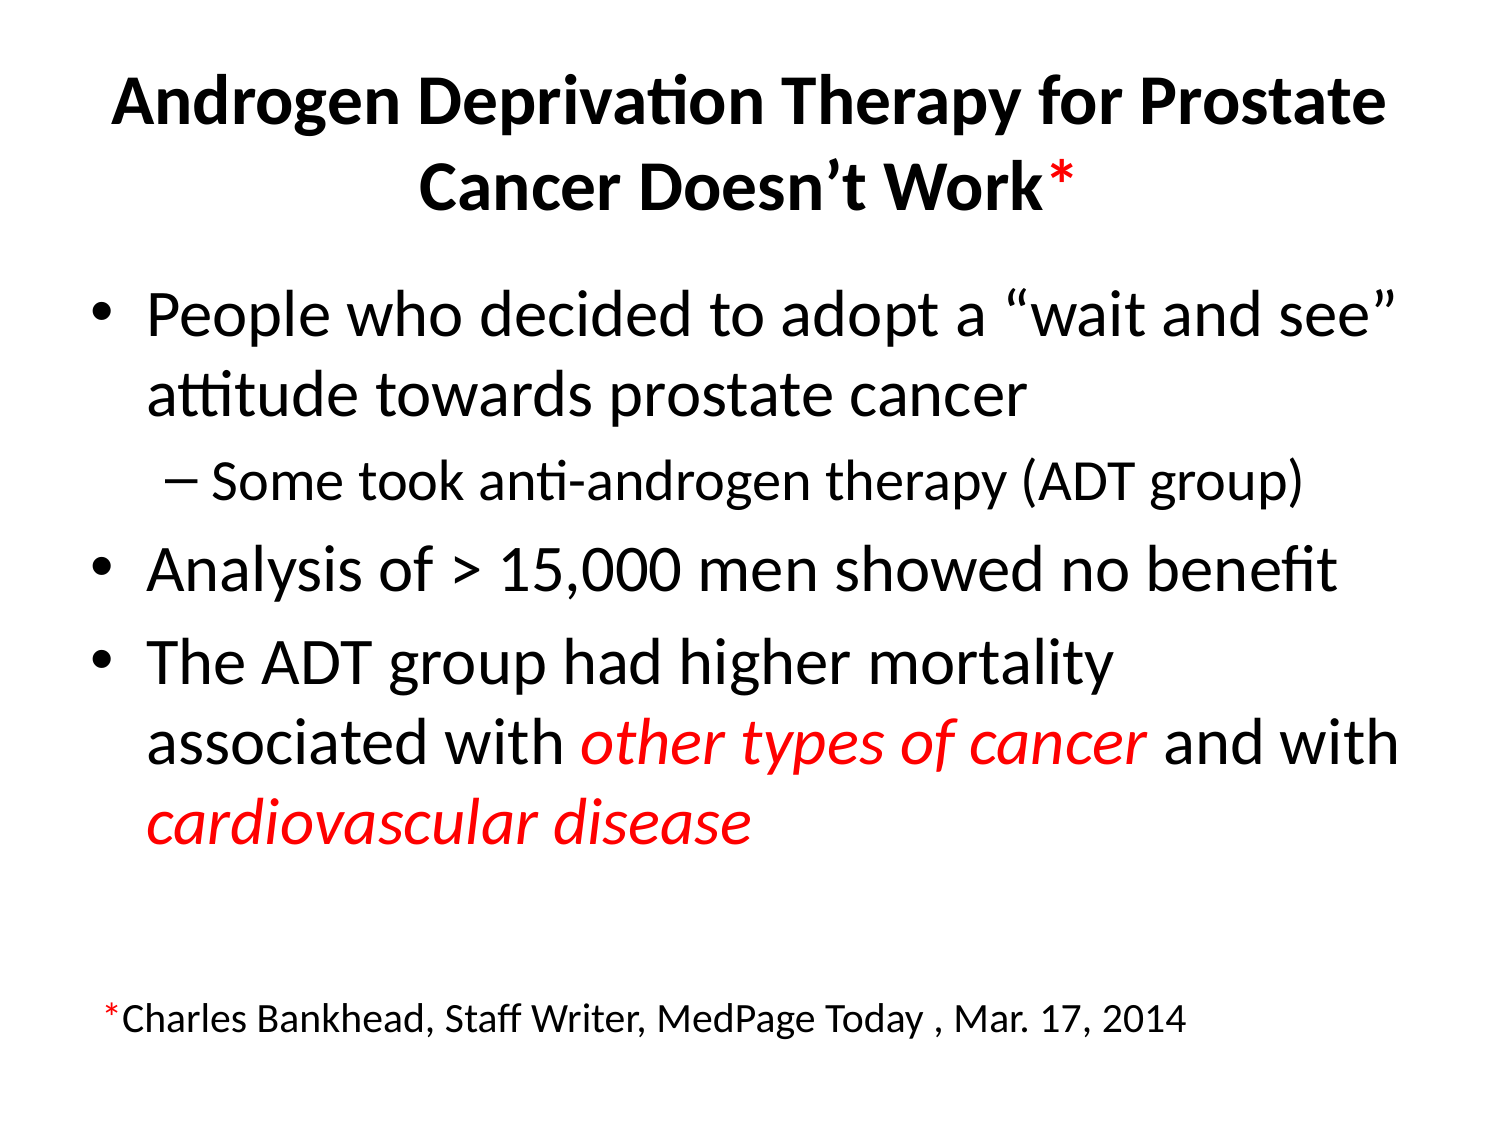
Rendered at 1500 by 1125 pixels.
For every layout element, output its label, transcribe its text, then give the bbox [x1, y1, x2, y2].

title Androgen Deprivation Therapy for Prostate Cancer Doesn’t Work* [75, 45, 1425, 233]
list People who decided to adopt a “wait and see” attitude towards prostate cancer Some took anti-androgen therapy (ADT group) Analysis of > 15,000 men showed no benefit The ADT group had higher mortality associated with other types of cancer and with cardiovascular disease [75, 262, 1425, 1005]
text_box *Charles Bankhead, Staff Writer, MedPage Today , Mar. 17, 2014 [86, 983, 1203, 1099]
